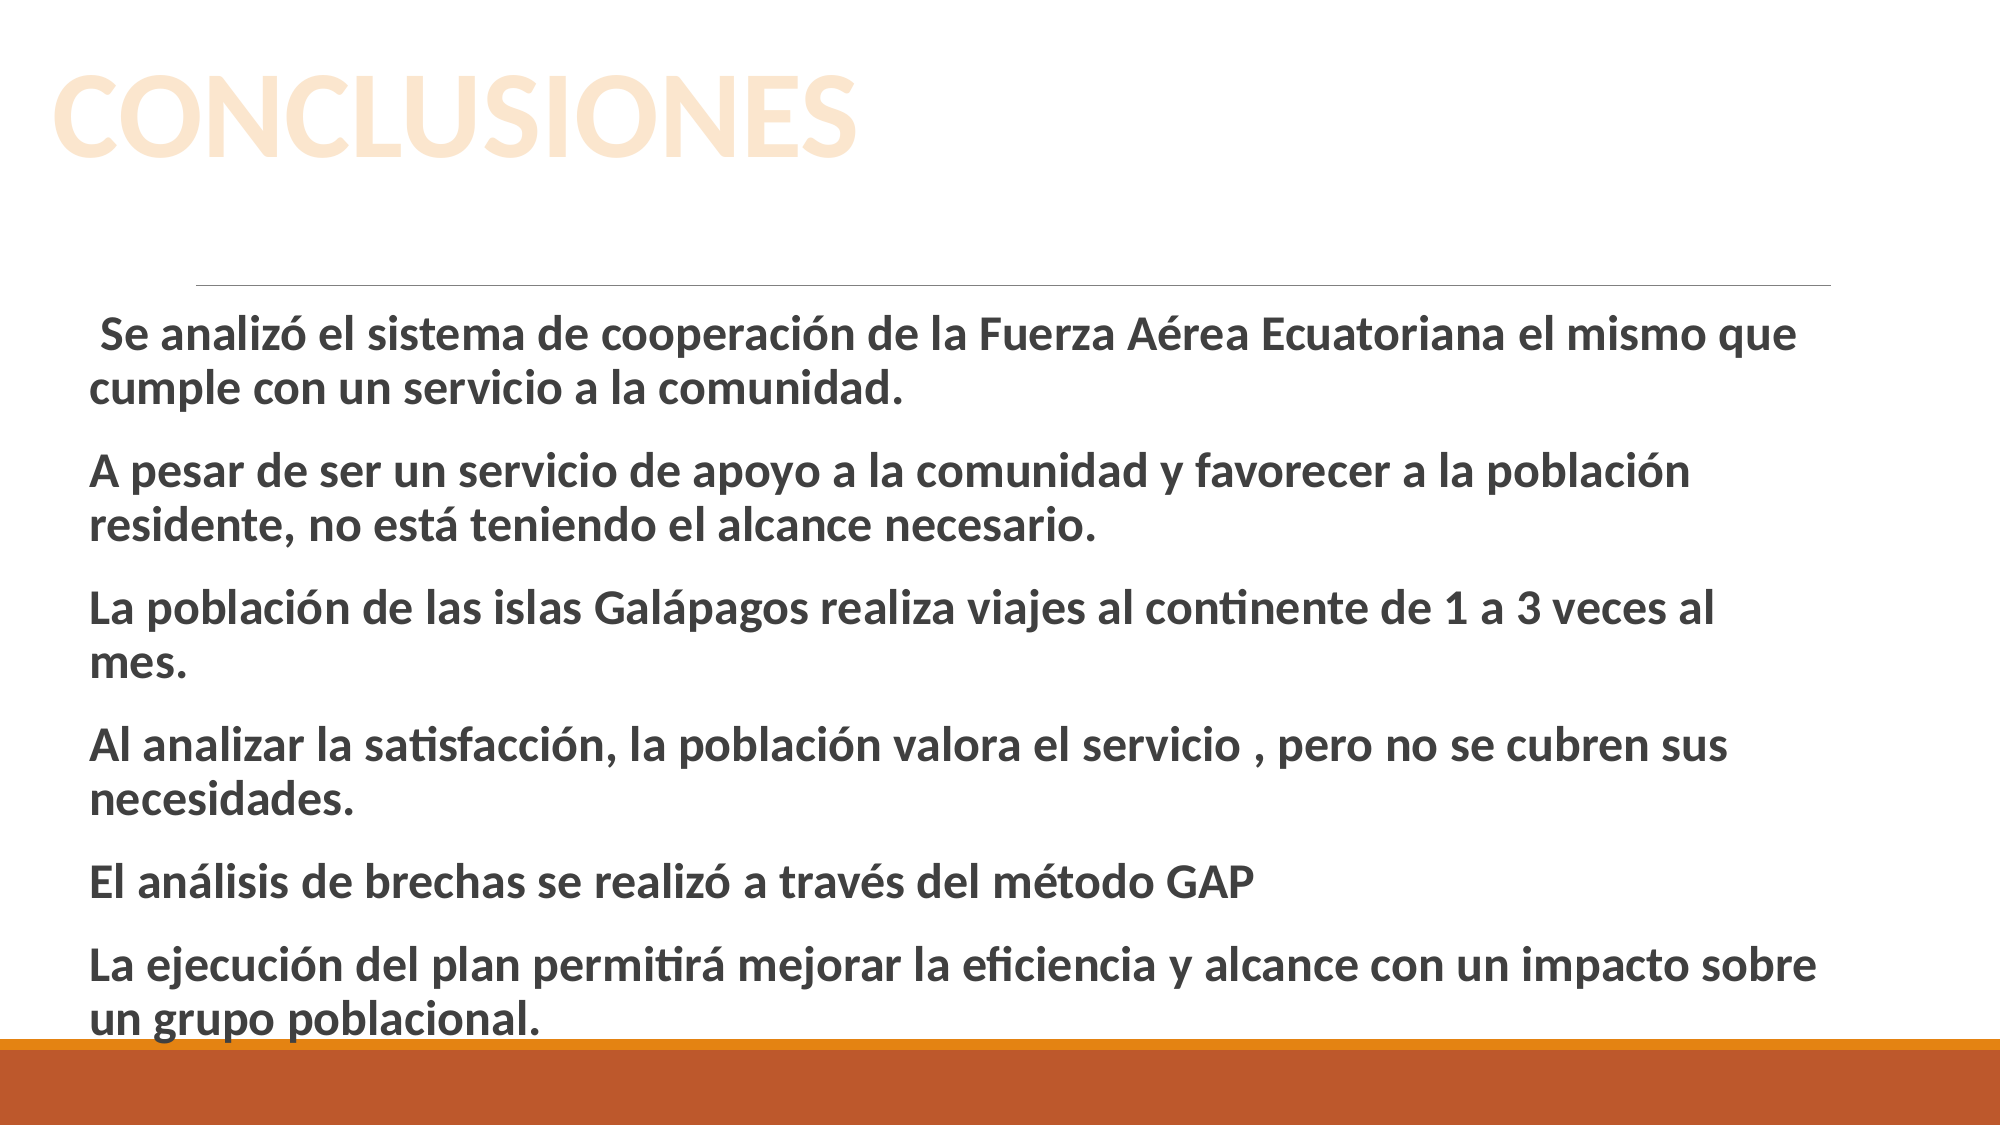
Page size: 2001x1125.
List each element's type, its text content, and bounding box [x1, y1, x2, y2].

text_box Se analizó el sistema de cooperación de la Fuerza Aérea Ecuatoriana el mismo que cumple con un servicio a la comunidad. A pesar de ser un servicio de apoyo a la comunidad y favorecer a la población residente, no está teniendo el alcance necesario. La población de las islas Galápagos realiza viajes al continente de 1 a 3 veces al mes. Al analizar la satisfacción, la población valora el servicio , pero no se cubren sus necesidades. El análisis de brechas se realizó a través del método GAP La ejecución del plan permitirá mejorar la eficiencia y alcance con un impacto sobre un grupo poblacional. [74, 299, 1820, 1014]
list [27, 151, 2000, 1125]
text_box CONCLUSIONES [37, 25, 876, 191]
